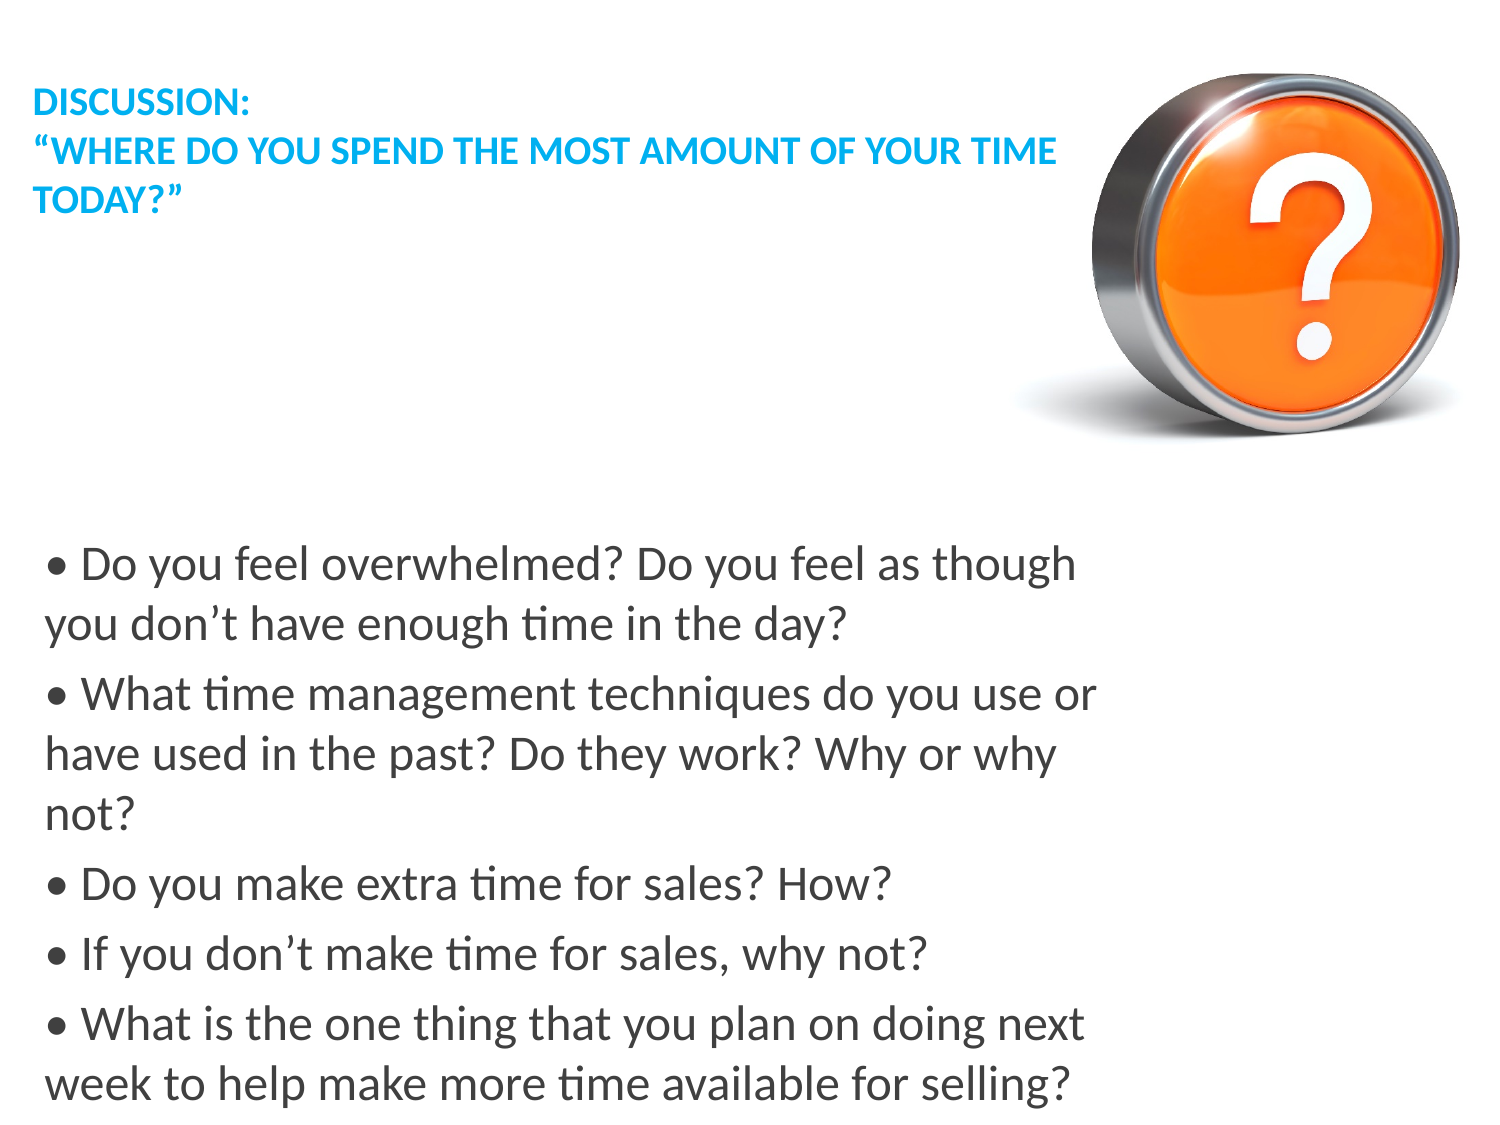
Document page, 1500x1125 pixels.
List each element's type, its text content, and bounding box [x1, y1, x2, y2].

title Discussion: “Where do you spend the most amount of your time today?” [17, 67, 992, 232]
list • Do you feel overwhelmed? Do you feel as though you don’t have enough time in the day? • What time management techniques do you use or have used in the past? Do they work? Why or why not? • Do you make extra time for sales? How? • If you don’t make time for sales, why not? • What is the one thing that you plan on doing next week to help make more time available for selling? [29, 503, 1164, 1118]
picture [997, 0, 1500, 540]
